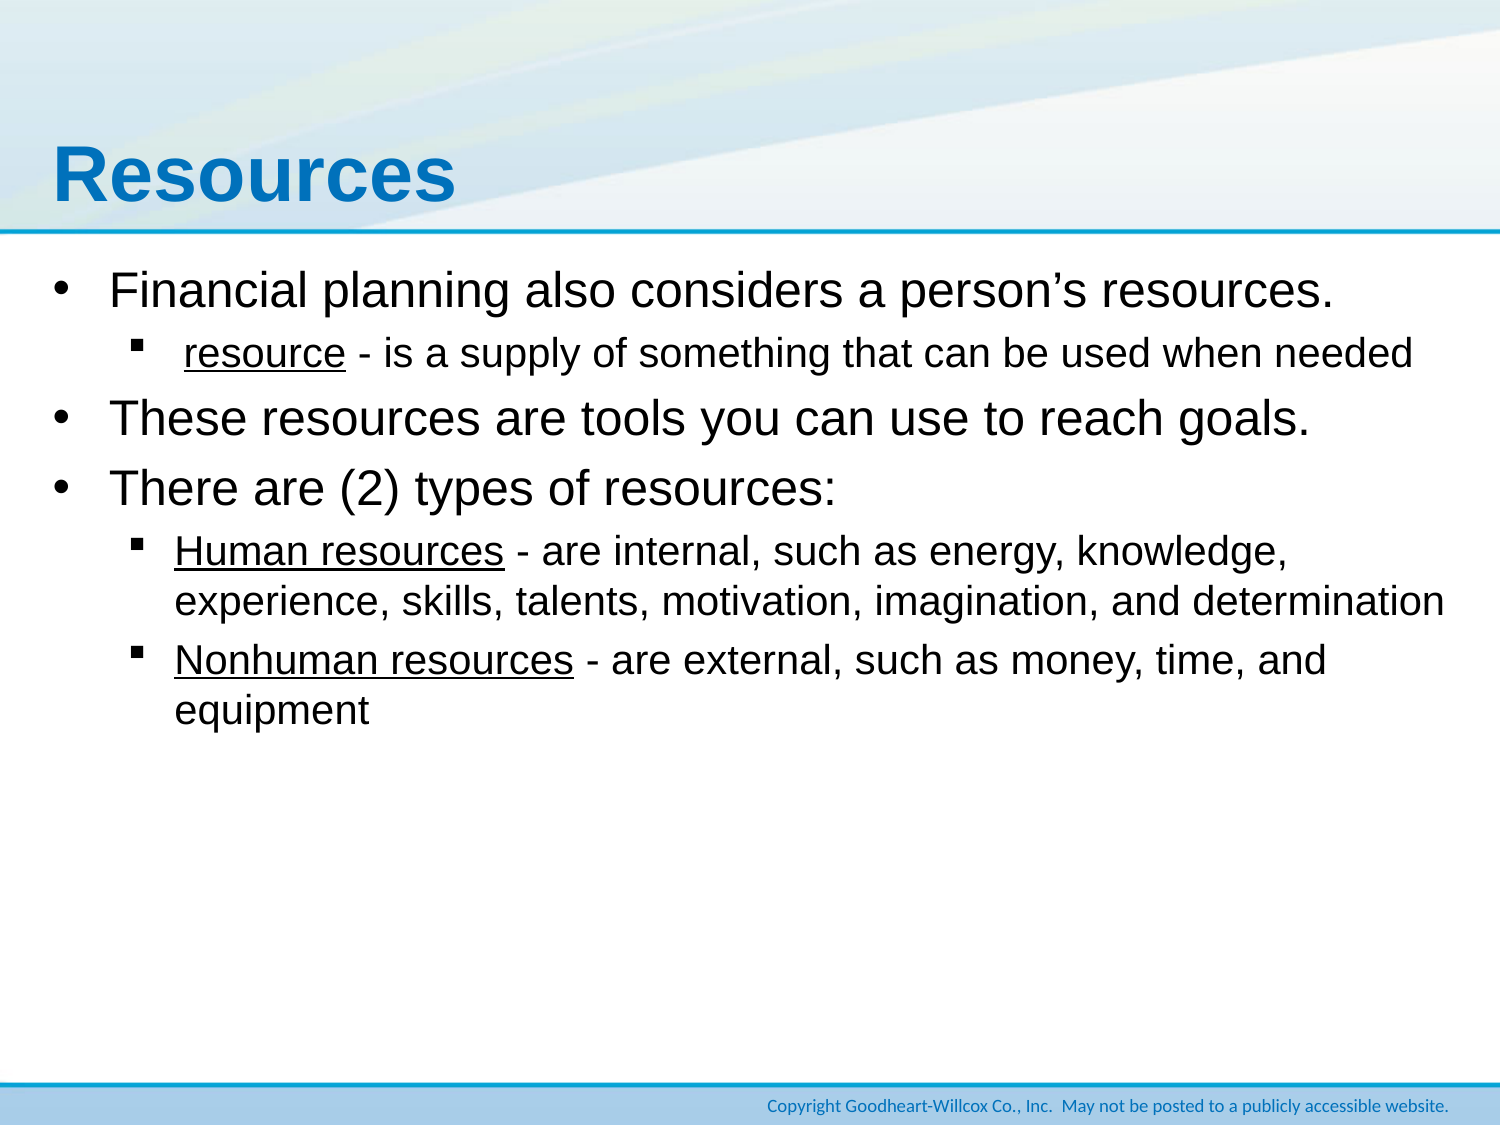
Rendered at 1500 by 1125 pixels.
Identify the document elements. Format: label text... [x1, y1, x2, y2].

picture [0, 0, 1500, 229]
picture [0, 234, 1500, 1082]
list Financial planning also considers a person’s resources. resource - is a supply of something that can be used when needed These resources are tools you can use to reach goals. There are (2) types of resources: Human resources - are internal, such as energy, knowledge, experience, skills, talents, motivation, imagination, and determination Nonhuman resources - are external, such as money, time, and equipment [37, 249, 1463, 1088]
title Resources [37, 12, 1463, 226]
picture [0, 1088, 1500, 1125]
